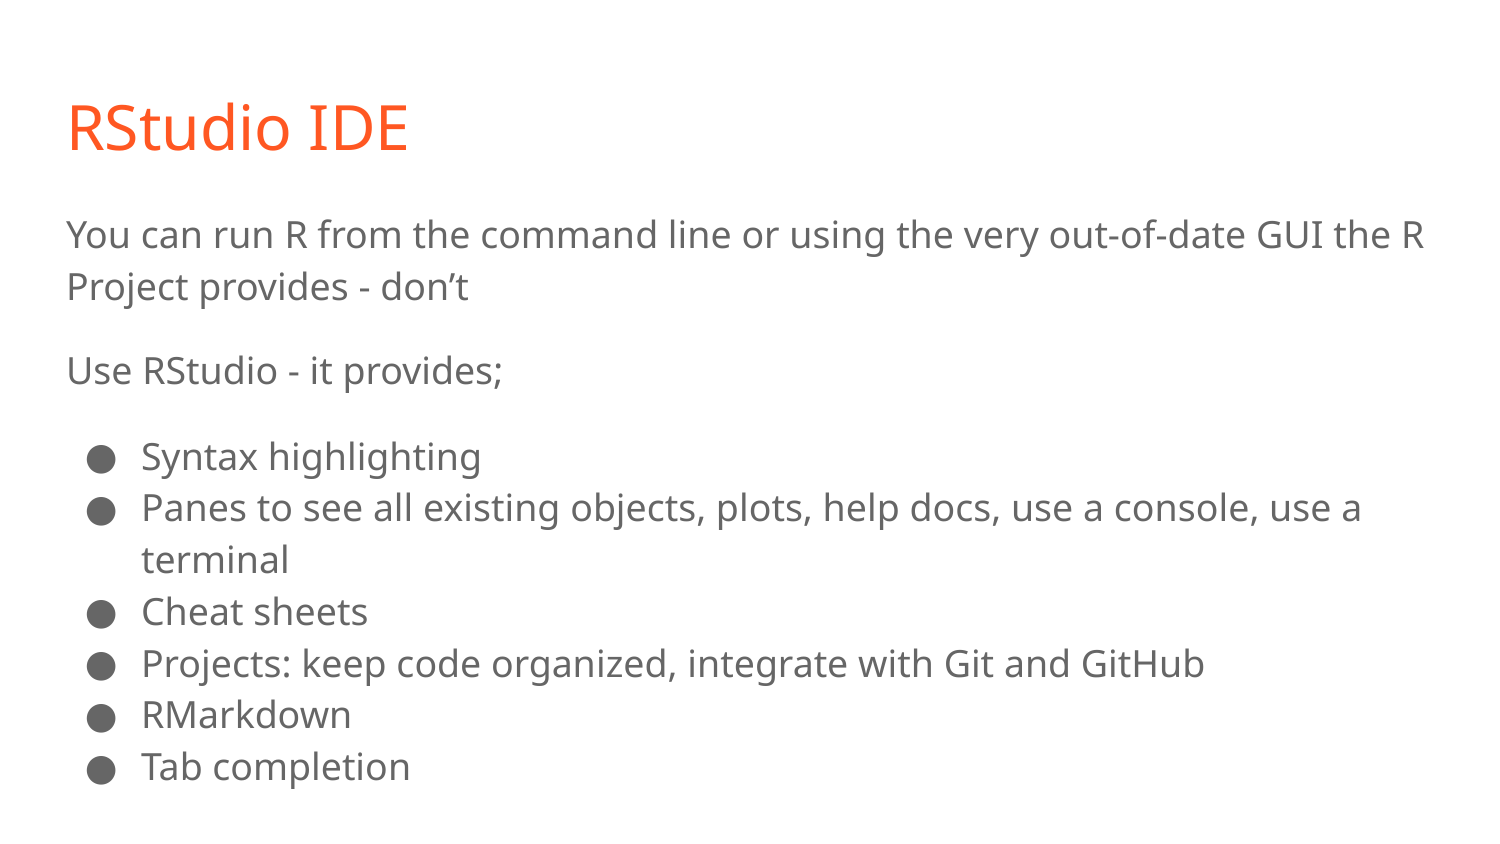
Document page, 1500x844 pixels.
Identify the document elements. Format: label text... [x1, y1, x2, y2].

list You can run R from the command line or using the very out-of-date GUI the R Project provides - don’t Use RStudio - it provides; Syntax highlighting Panes to see all existing objects, plots, help docs, use a console, use a terminal Cheat sheets Projects: keep code organized, integrate with Git and GitHub RMarkdown Tab completion [51, 189, 1449, 803]
title RStudio IDE [51, 72, 1449, 167]
